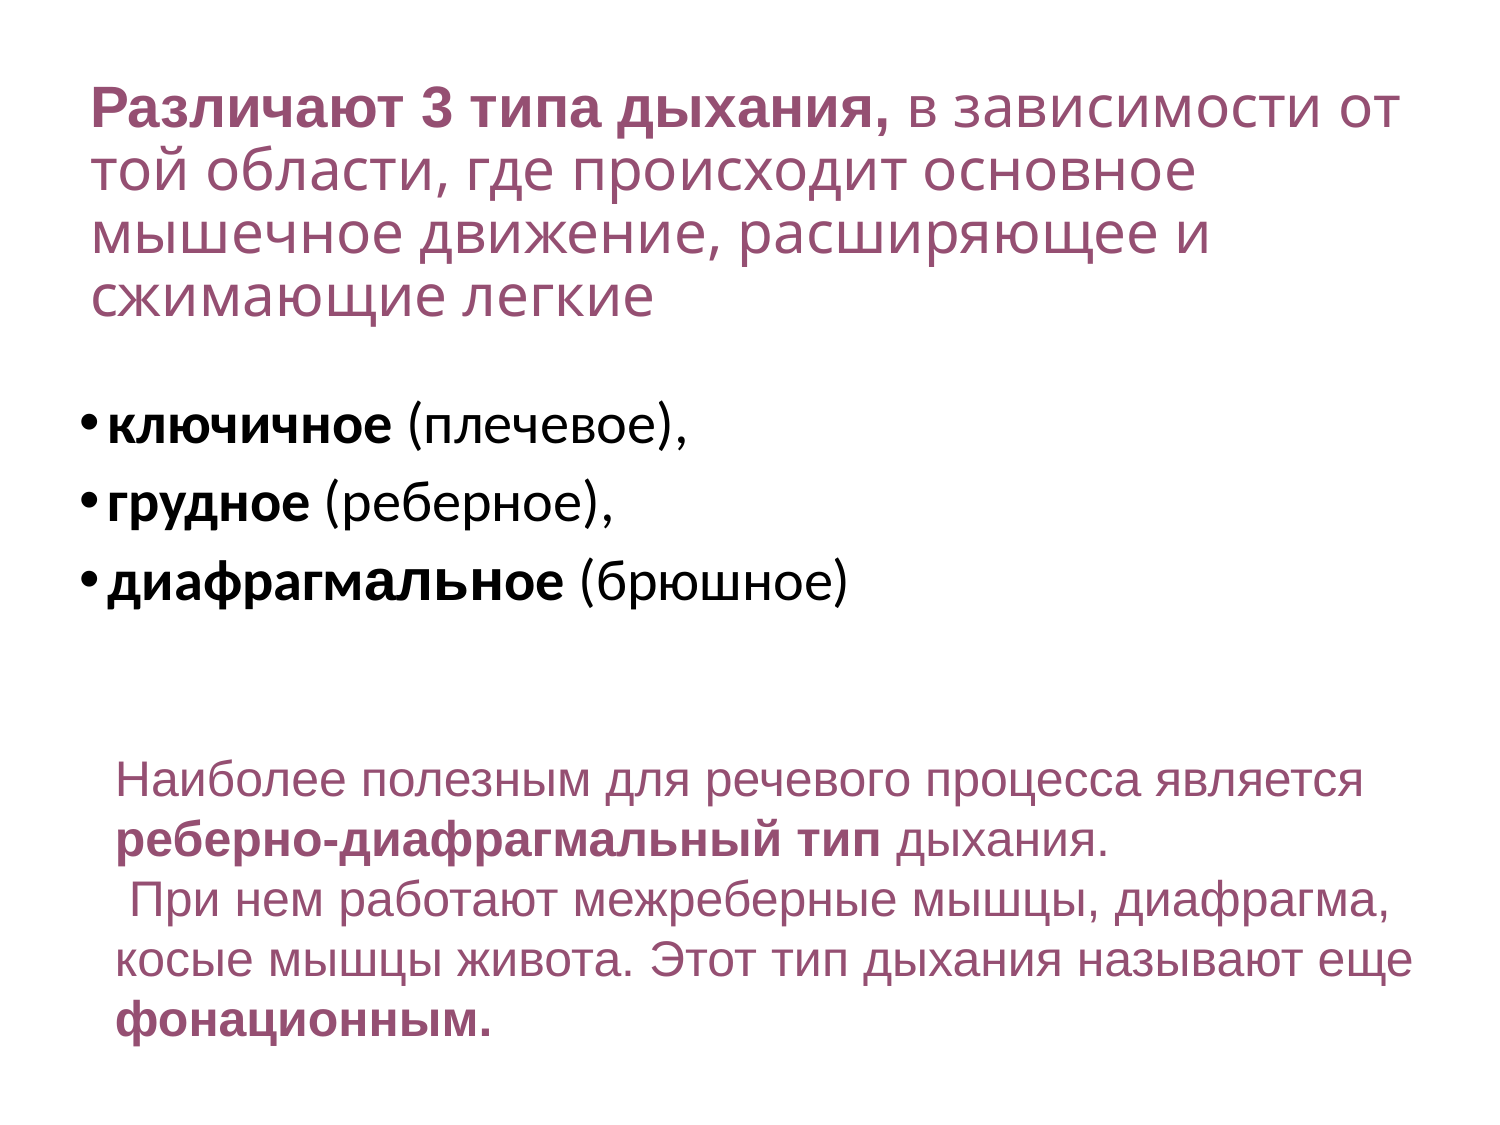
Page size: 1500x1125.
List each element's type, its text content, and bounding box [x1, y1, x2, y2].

list ключичное (плечевое), грудное (реберное), диафрагмальное (брюшное) [64, 385, 1415, 669]
title Различают 3 типа дыхания, в зависимости от той области, где происходит основное мышечное движение, расширяющее и сжимающие легкие [75, 45, 1425, 362]
text_box Наиболее полезным для речевого процесса является реберно-диафрагмальный тип дыхания. При нем работают межреберные мышцы, диафрагма, косые мышцы живота. Этот тип дыхания называют еще фонационным. [100, 739, 1431, 1055]
